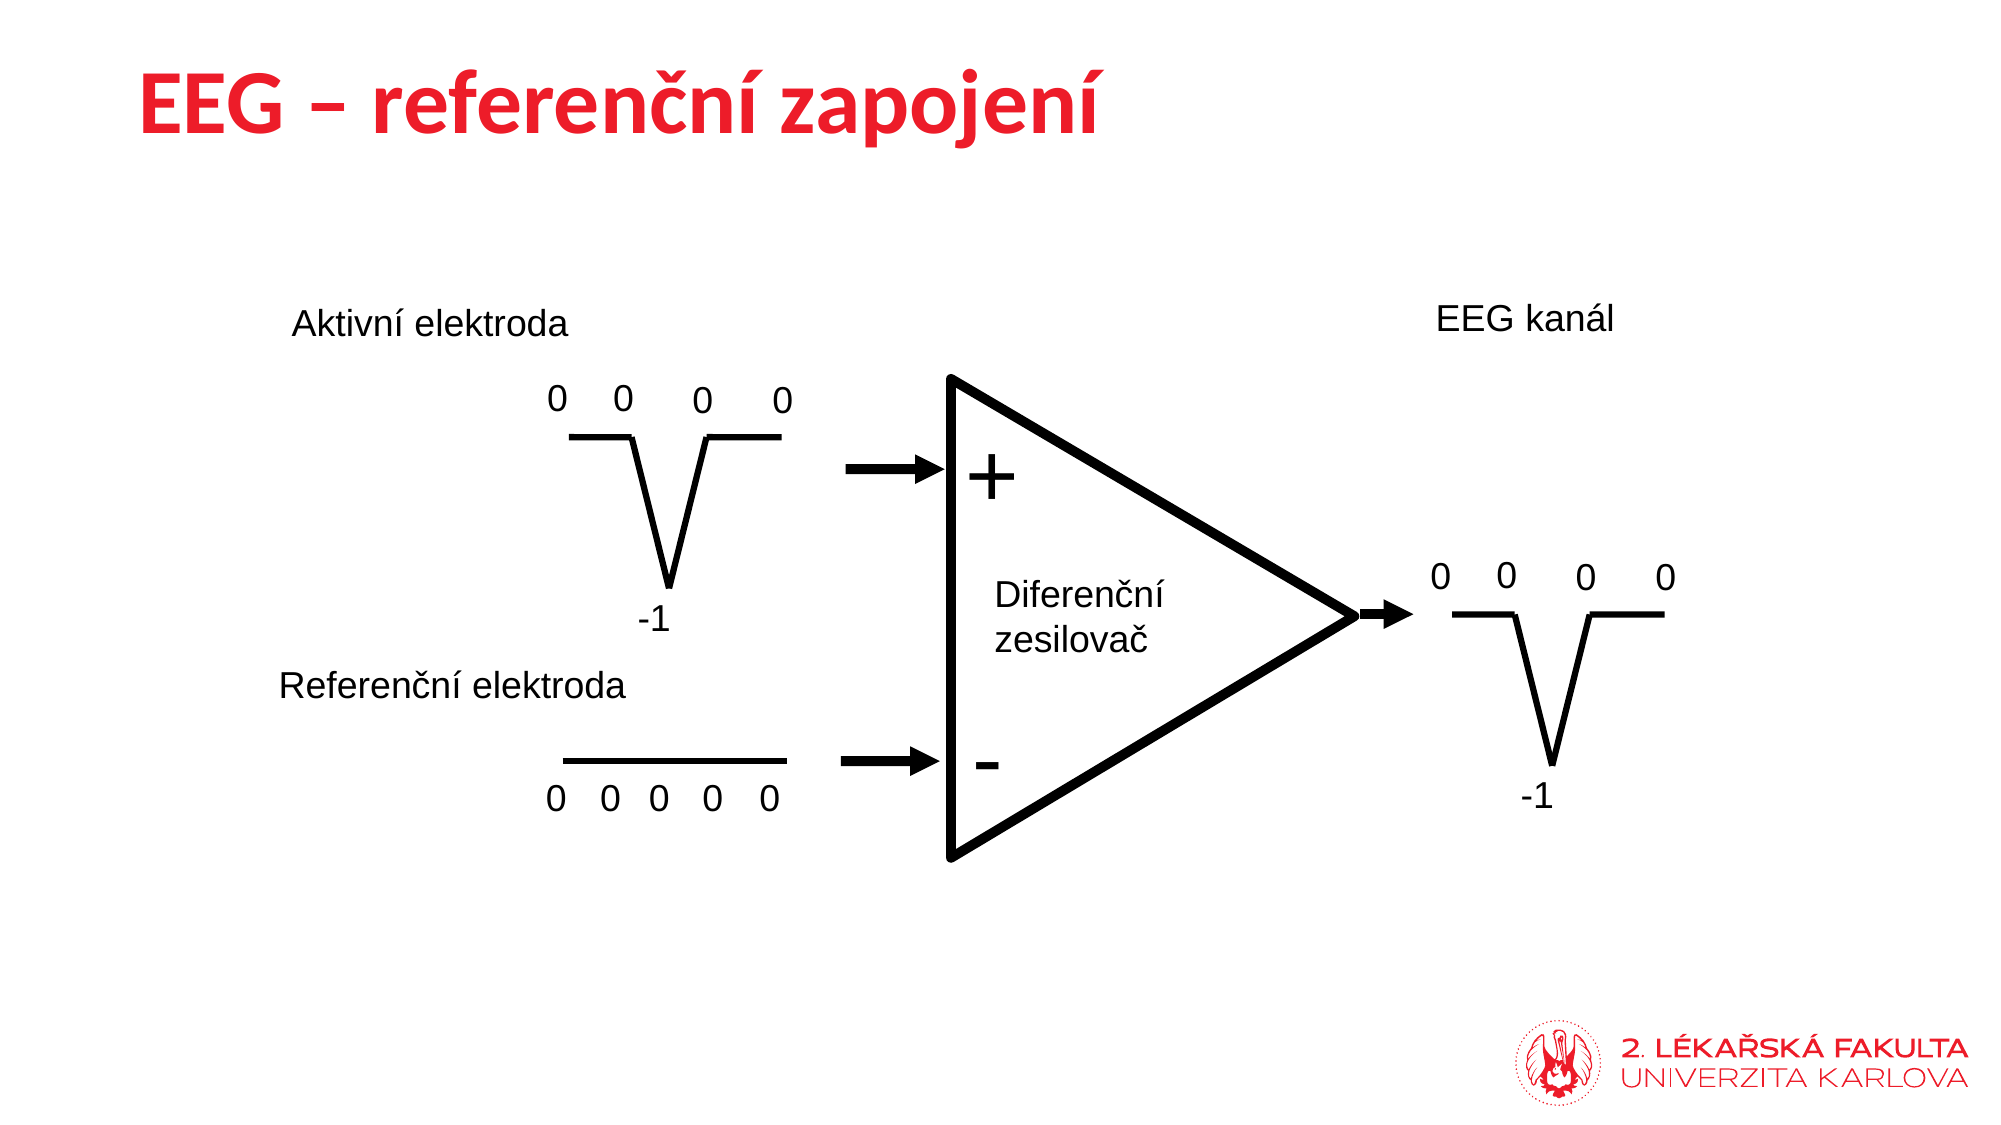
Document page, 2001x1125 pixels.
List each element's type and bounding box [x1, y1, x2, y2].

text_box [531, 366, 809, 647]
text_box [1420, 286, 1783, 347]
text_box [123, 34, 1520, 160]
text_box [845, 462, 945, 476]
text_box [840, 754, 940, 768]
text_box [1415, 544, 1692, 825]
text_box [263, 654, 673, 714]
text_box [1359, 607, 1414, 621]
text_box [530, 761, 796, 827]
text_box [950, 378, 1355, 858]
text_box [276, 292, 594, 352]
